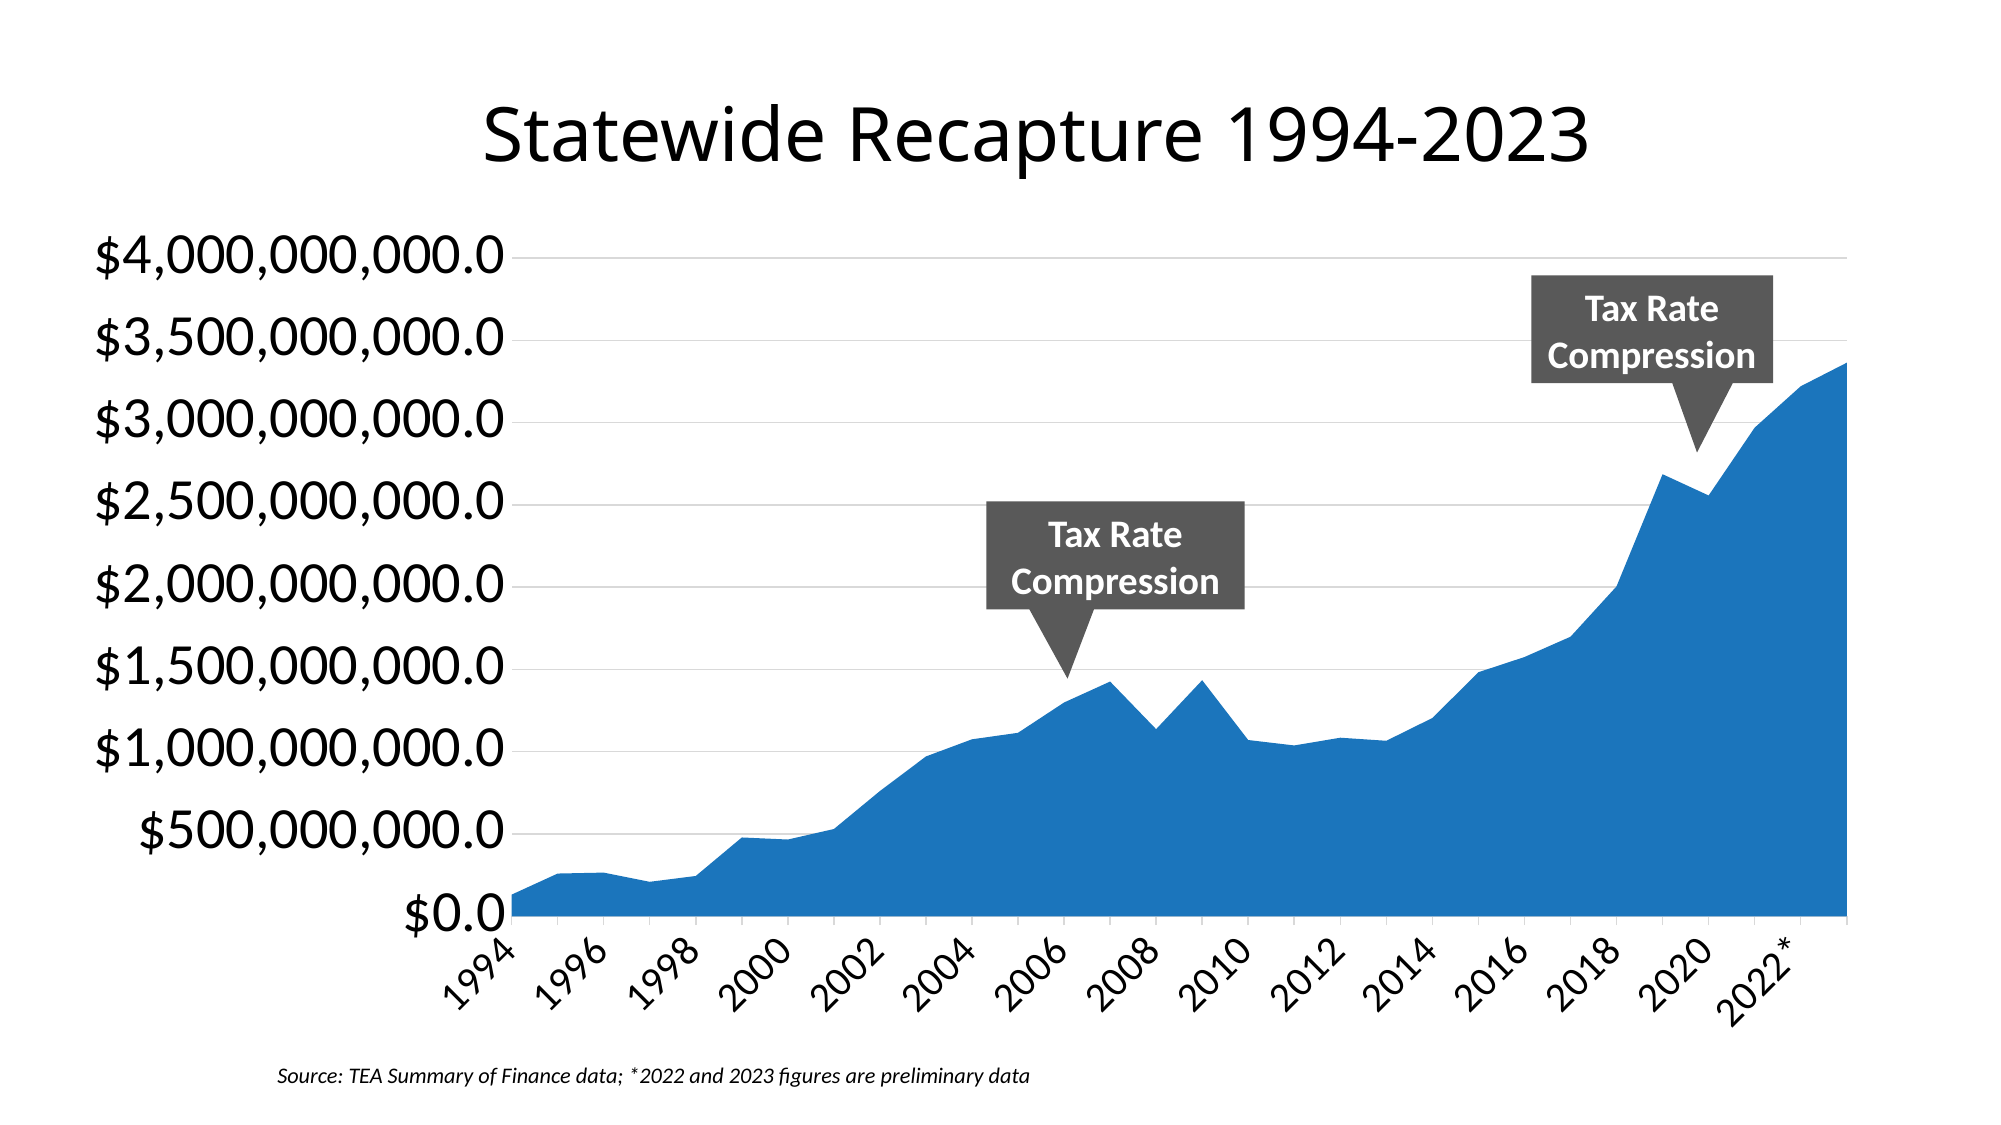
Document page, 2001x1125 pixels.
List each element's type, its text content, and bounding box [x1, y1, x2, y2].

text_box Source: TEA Summary of Finance data; *2022 and 2023 figures are preliminary data [262, 1055, 1813, 1096]
chart [56, 212, 1884, 1055]
text_box Statewide Recapture 1994-2023 [225, 79, 1850, 184]
